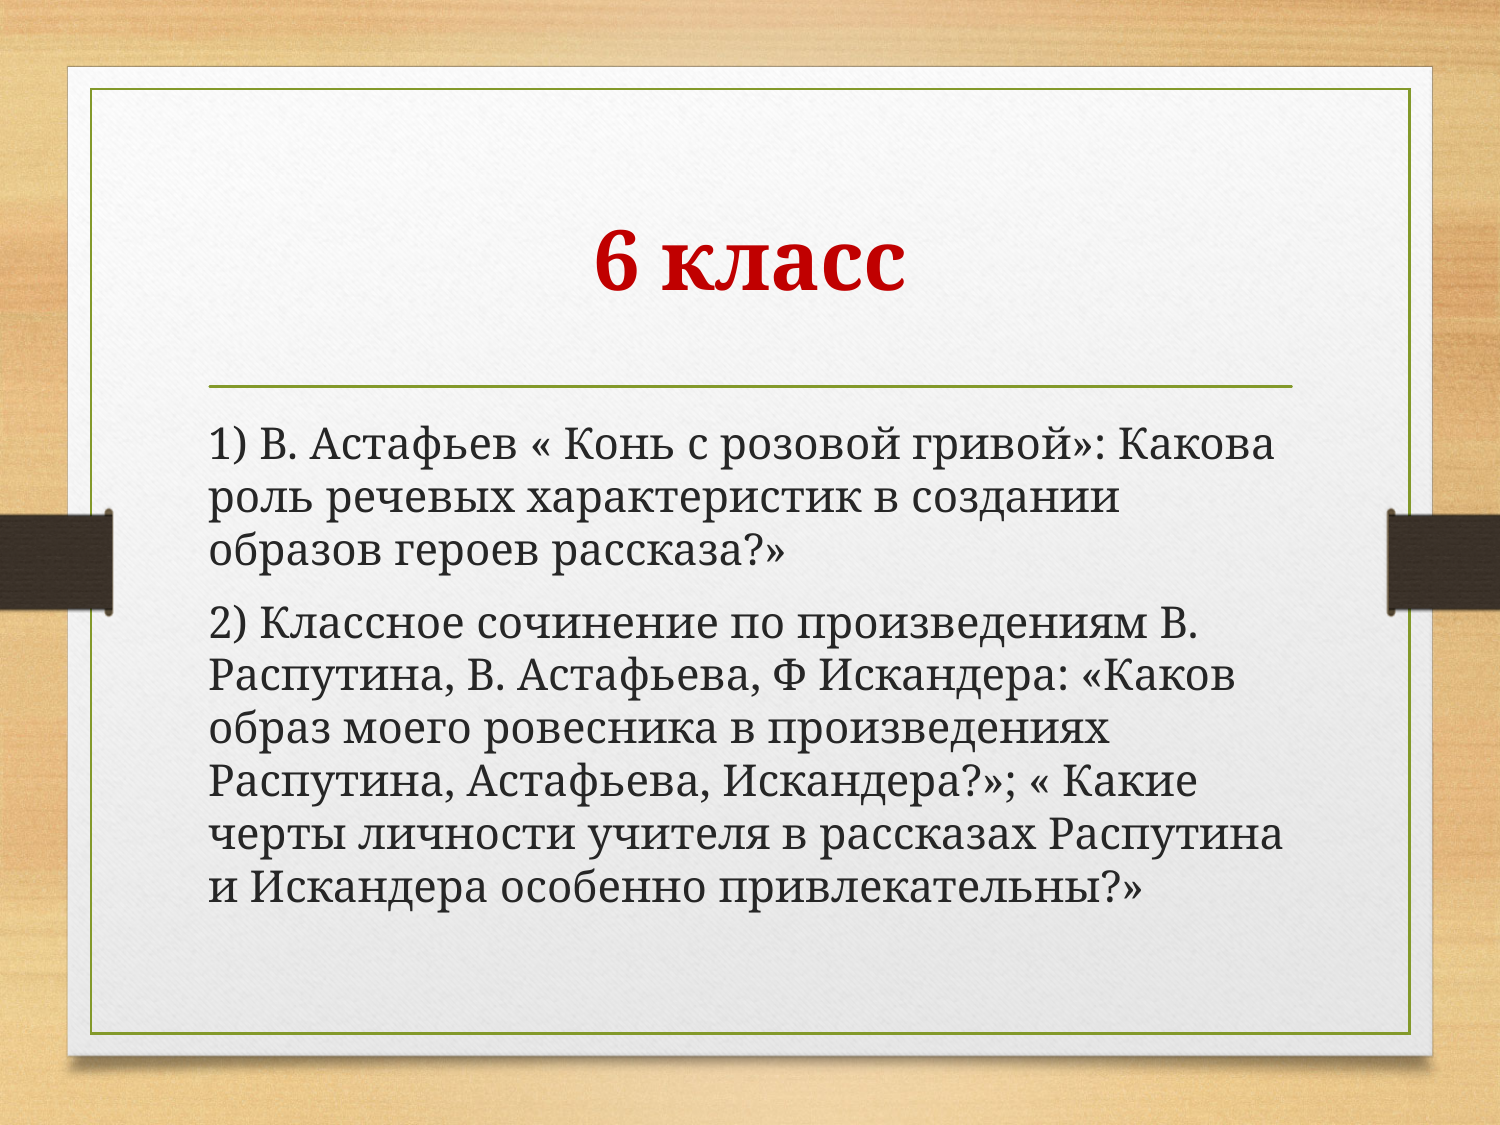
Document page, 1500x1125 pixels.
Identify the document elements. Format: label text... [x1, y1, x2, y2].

list 1) В. Астафьев « Конь с розовой гривой»: Какова роль речевых характеристик в создании образов героев рассказа?» 2) Классное сочинение по произведениям В. Распутина, В. Астафьева, Ф Искандера: «Каков образ моего ровесника в произведениях Распутина, Астафьева, Искандера?»; « Какие черты личности учителя в рассказах Распутина и Искандера особенно привлекательны?» [193, 408, 1309, 974]
picture [0, 0, 1500, 1125]
title 6 класс [193, 150, 1309, 365]
